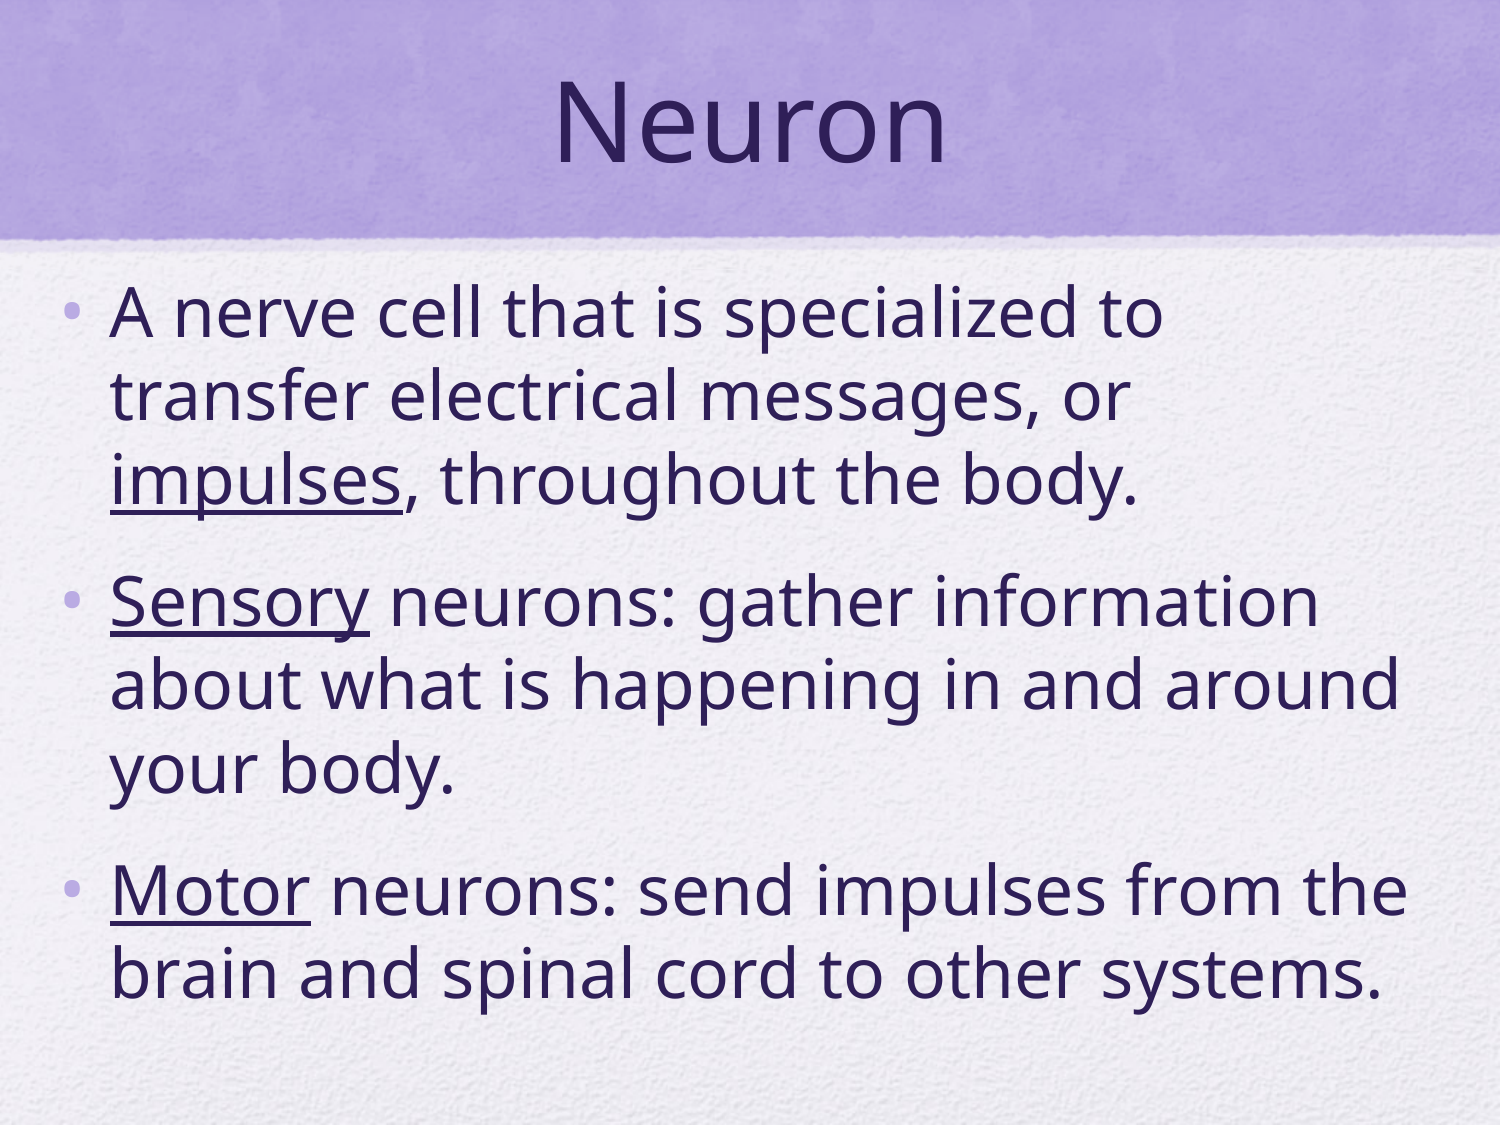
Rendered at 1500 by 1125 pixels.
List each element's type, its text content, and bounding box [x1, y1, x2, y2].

picture [0, 225, 1500, 1125]
title Neuron [129, 6, 1372, 239]
list A nerve cell that is specialized to transfer electrical messages, or impulses, throughout the body. Sensory neurons: gather information about what is happening in and around your body. Motor neurons: send impulses from the brain and spinal cord to other systems. [44, 259, 1459, 1094]
